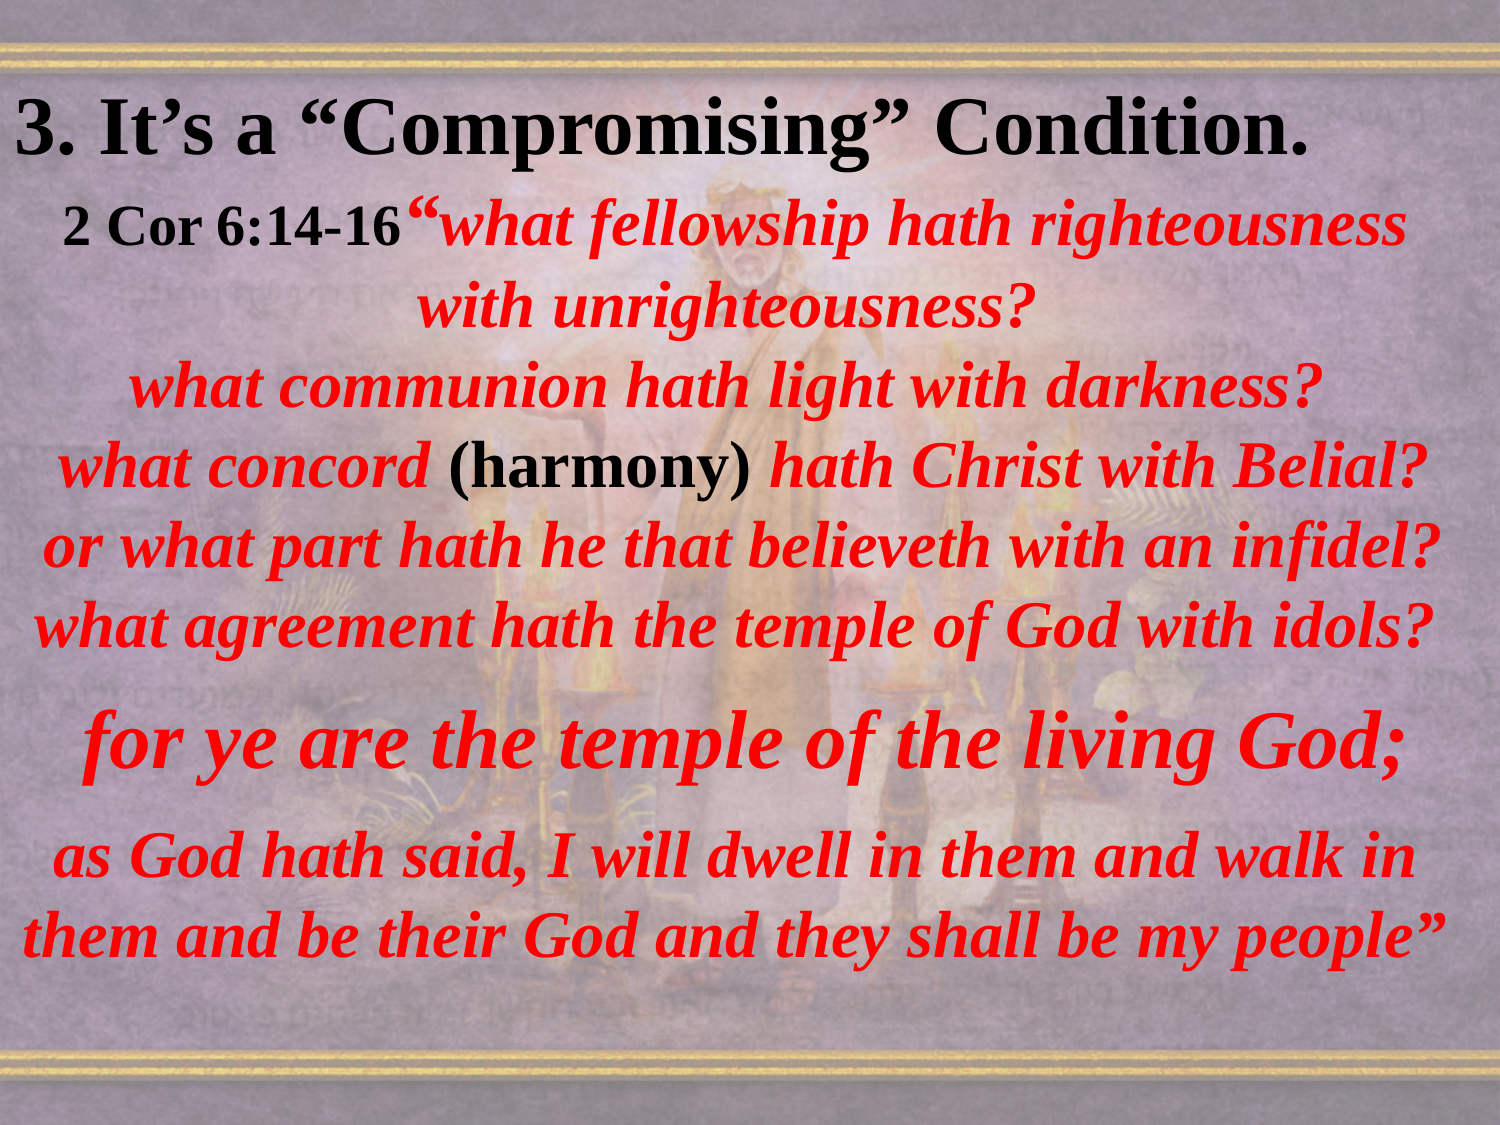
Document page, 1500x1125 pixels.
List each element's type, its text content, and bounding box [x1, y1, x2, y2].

list 3. It’s a “Compromising” Condition. 2 Cor 6:14-16“what fellowship hath righteousness with unrighteousness? what communion hath light with darkness? what concord (harmony) hath Christ with Belial? or what part hath he that believeth with an infidel? what agreement hath the temple of God with idols? for ye are the temple of the living God; as God hath said, I will dwell in them and walk in them and be their God and they shall be my people” [0, 62, 1496, 818]
